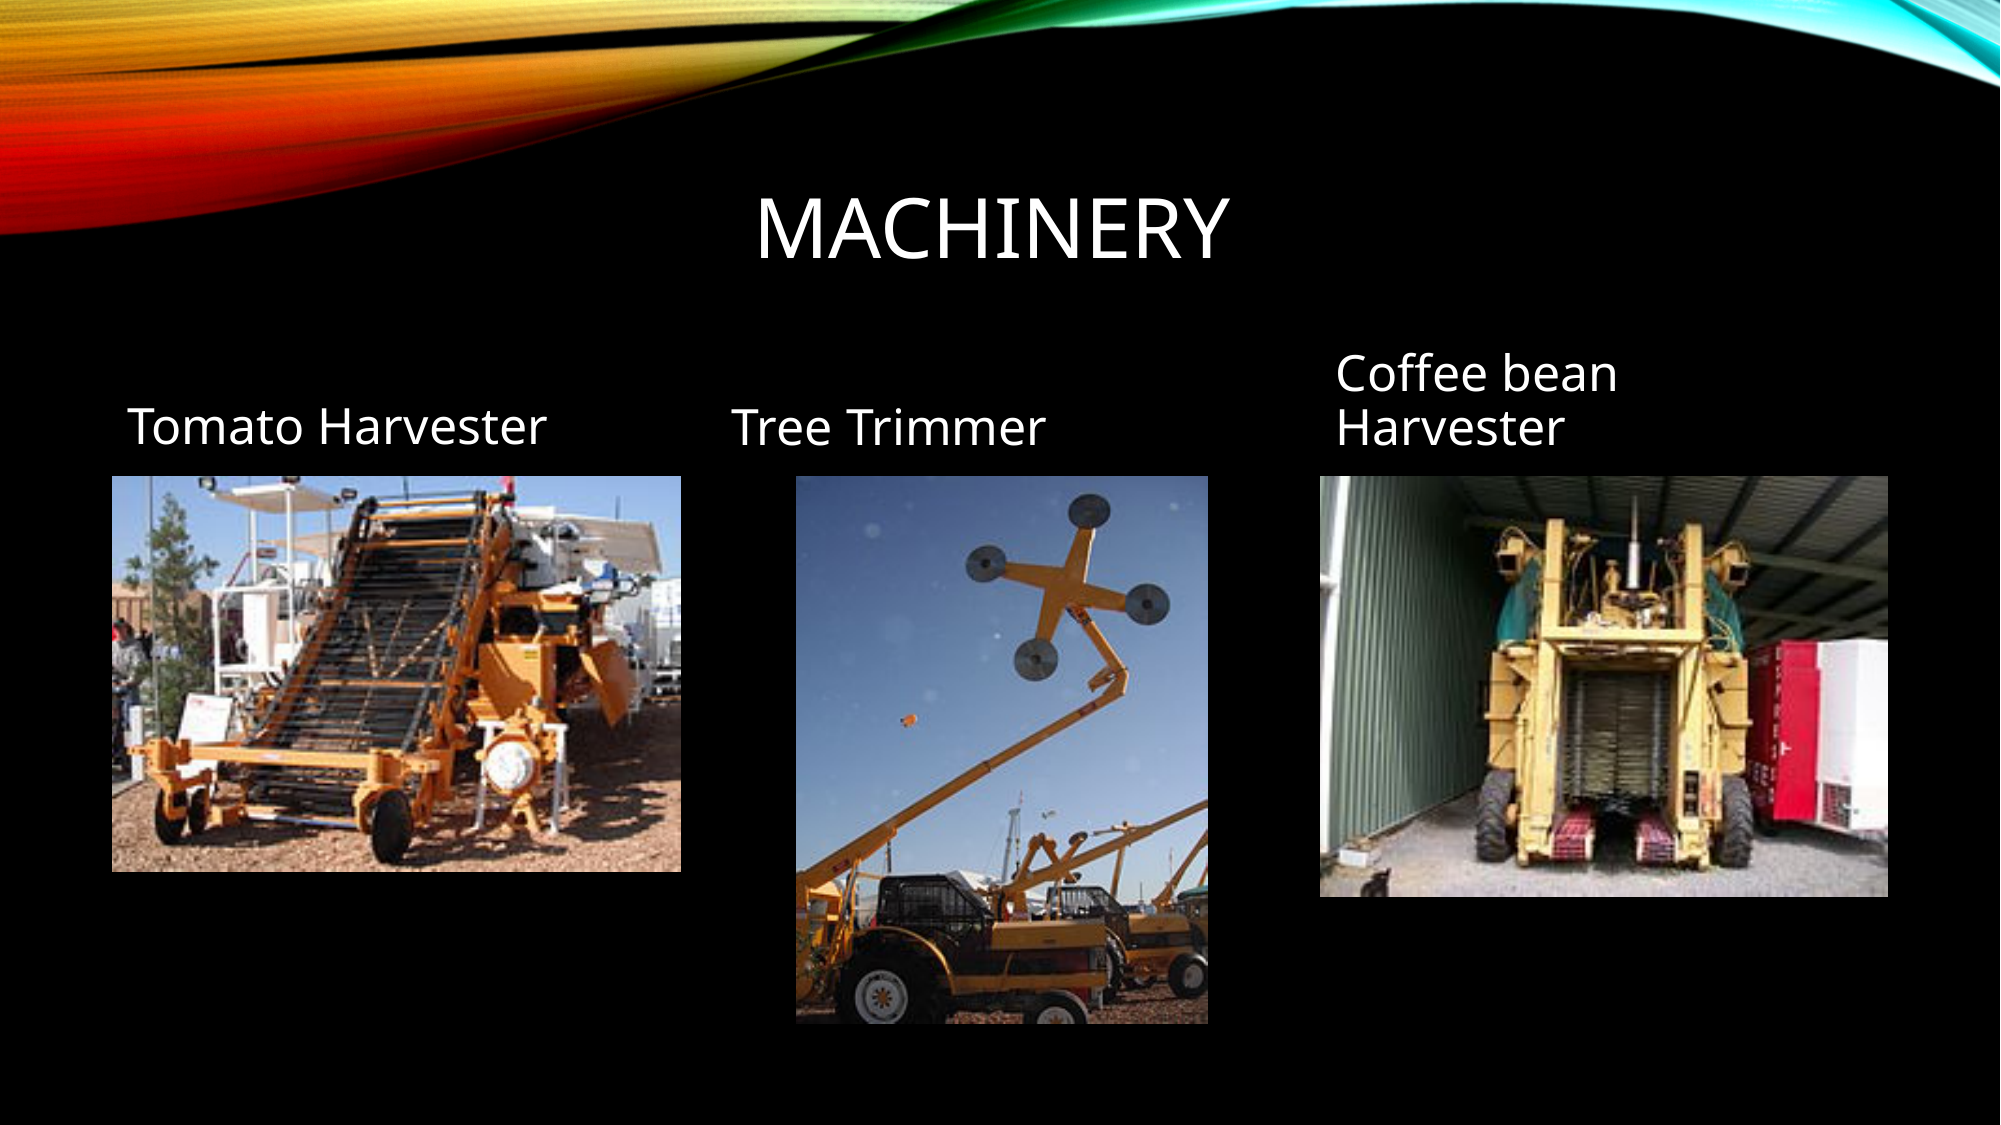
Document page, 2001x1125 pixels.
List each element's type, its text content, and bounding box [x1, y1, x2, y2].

list Coffee bean Harvester [1320, 338, 1888, 464]
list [111, 476, 681, 872]
picture [796, 476, 1208, 1025]
list Tomato Harvester [112, 361, 680, 463]
title Machinery [474, 125, 1246, 339]
picture [0, 0, 2000, 237]
list Tree Trimmer [716, 361, 1284, 464]
picture [1320, 476, 1888, 897]
